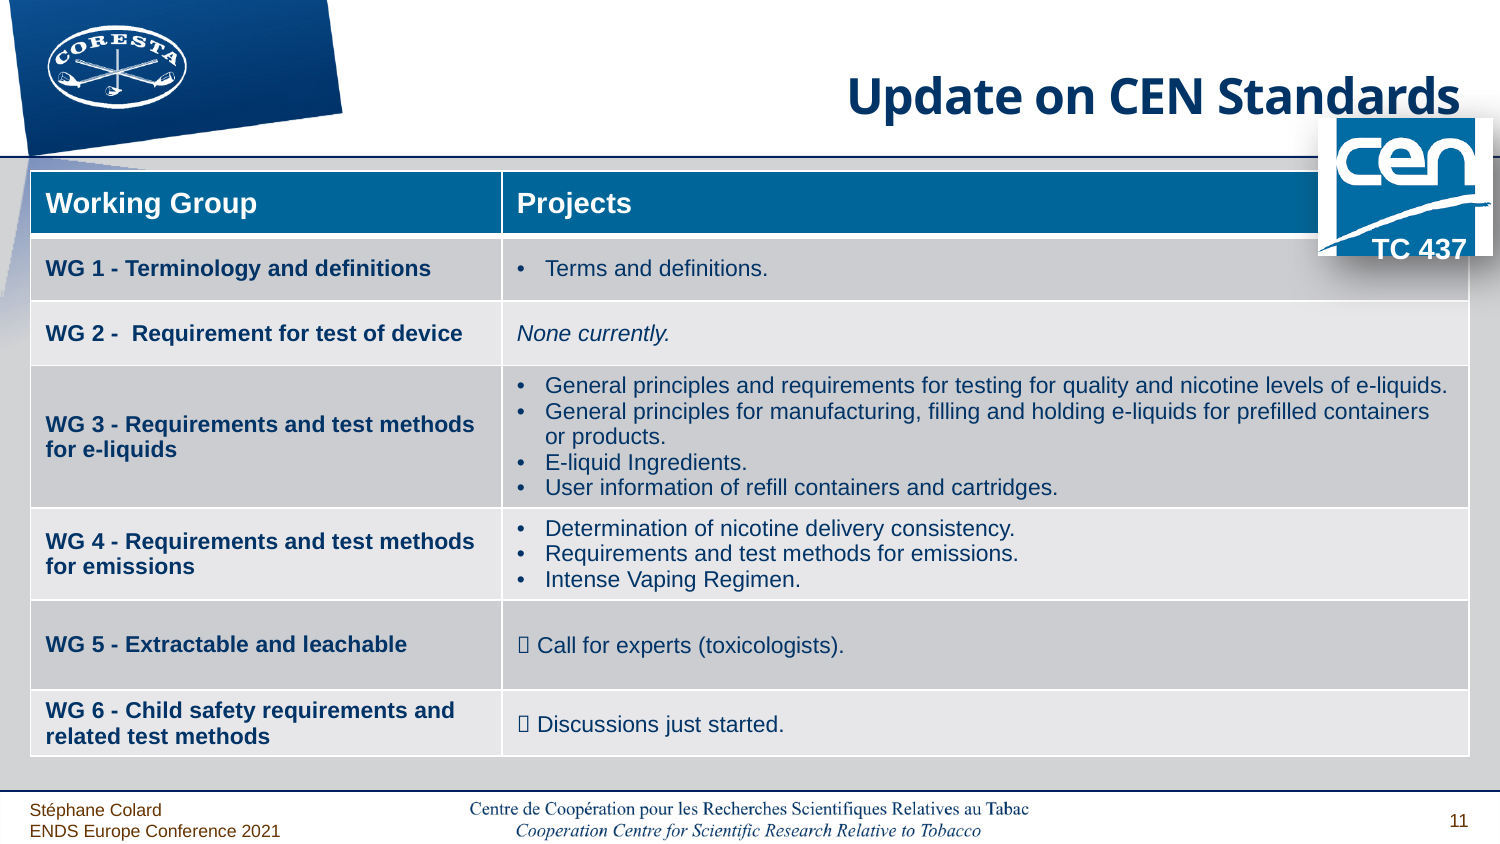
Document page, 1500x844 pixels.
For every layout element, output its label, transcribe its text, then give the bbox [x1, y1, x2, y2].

table_cell General principles and requirements for testing for quality and nicotine levels of e-liquids. General principles for manufacturing, filling and holding e-liquids for prefilled containers or products. E-liquid Ingredients. User information of refill containers and cartridges. [503, 366, 1468, 507]
picture [0, 792, 1500, 844]
table_cell WG 2 - Requirement for test of device [31, 302, 501, 365]
table_cell WG 5 - Extractable and leachable [31, 601, 501, 689]
table_cell  Call for experts (toxicologists). [503, 601, 1468, 689]
table_cell Terms and definitions. [503, 239, 1338, 300]
picture [0, 158, 1500, 790]
table_cell Determination of nicotine delivery consistency. Requirements and test methods for emissions. Intense Vaping Regimen. [503, 509, 1468, 599]
table_header Working Group [31, 172, 501, 233]
table_cell WG 3 - Requirements and test methods for e-liquids [31, 366, 501, 507]
table_cell  Discussions just started. [503, 691, 1468, 755]
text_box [1314, 118, 1500, 268]
table_header Projects [503, 172, 1300, 233]
slide_number 11 [1282, 799, 1483, 840]
slide_number Stéphane Colard ENDS Europe Conference 2021 [29, 795, 396, 844]
table_cell WG 1 - Terminology and definitions [31, 239, 501, 300]
table_cell WG 6 - Child safety requirements and related test methods [31, 691, 501, 755]
title Update on CEN Standards [424, 44, 1475, 145]
table_cell WG 4 - Requirements and test methods for emissions [31, 509, 501, 599]
table_cell None currently. [503, 302, 1468, 365]
picture [0, 0, 1500, 156]
